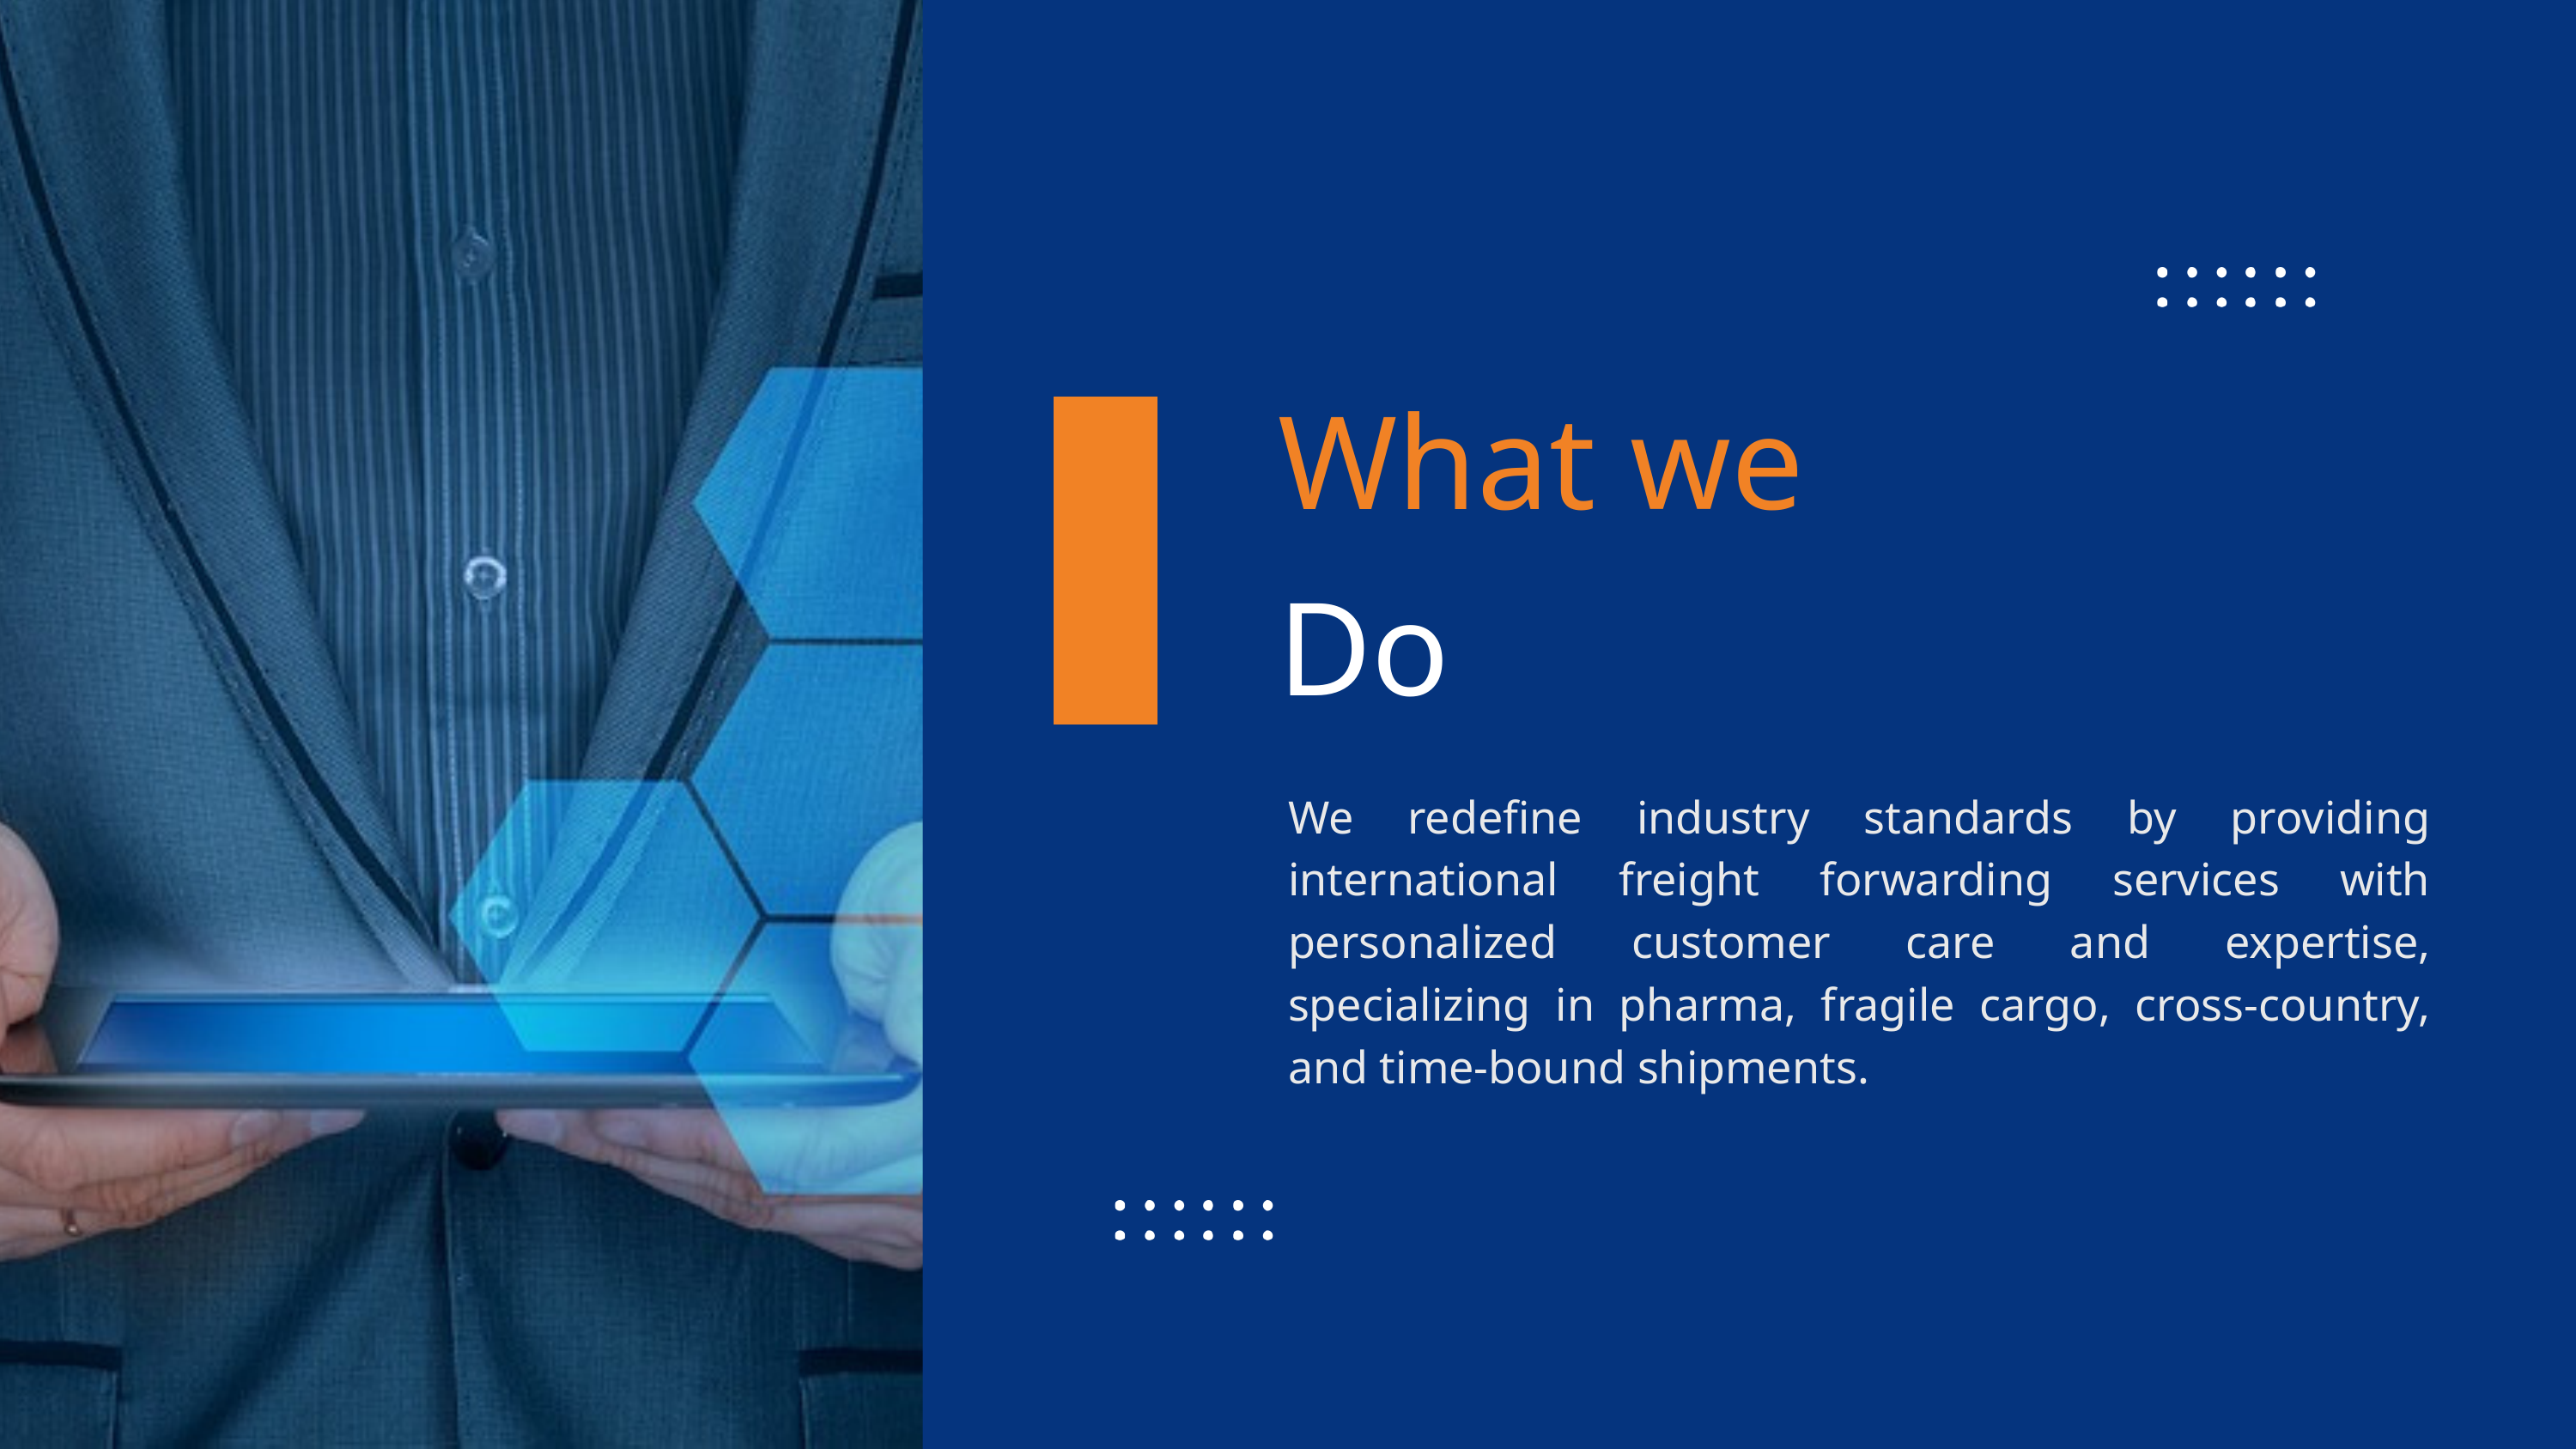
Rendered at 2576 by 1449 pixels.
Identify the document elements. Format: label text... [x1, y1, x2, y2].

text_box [0, 0, 923, 1449]
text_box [940, 507, 1270, 613]
text_box [2157, 267, 2330, 319]
text_box What we [1278, 355, 2093, 536]
text_box Do [1278, 541, 2258, 722]
text_box [1115, 1200, 1289, 1252]
text_box We redefine industry standards by providing international freight forwarding services with personalized customer care and expertise, specializing in pharma, fragile cargo, cross-country, and time-bound shipments. [1288, 779, 2432, 1093]
